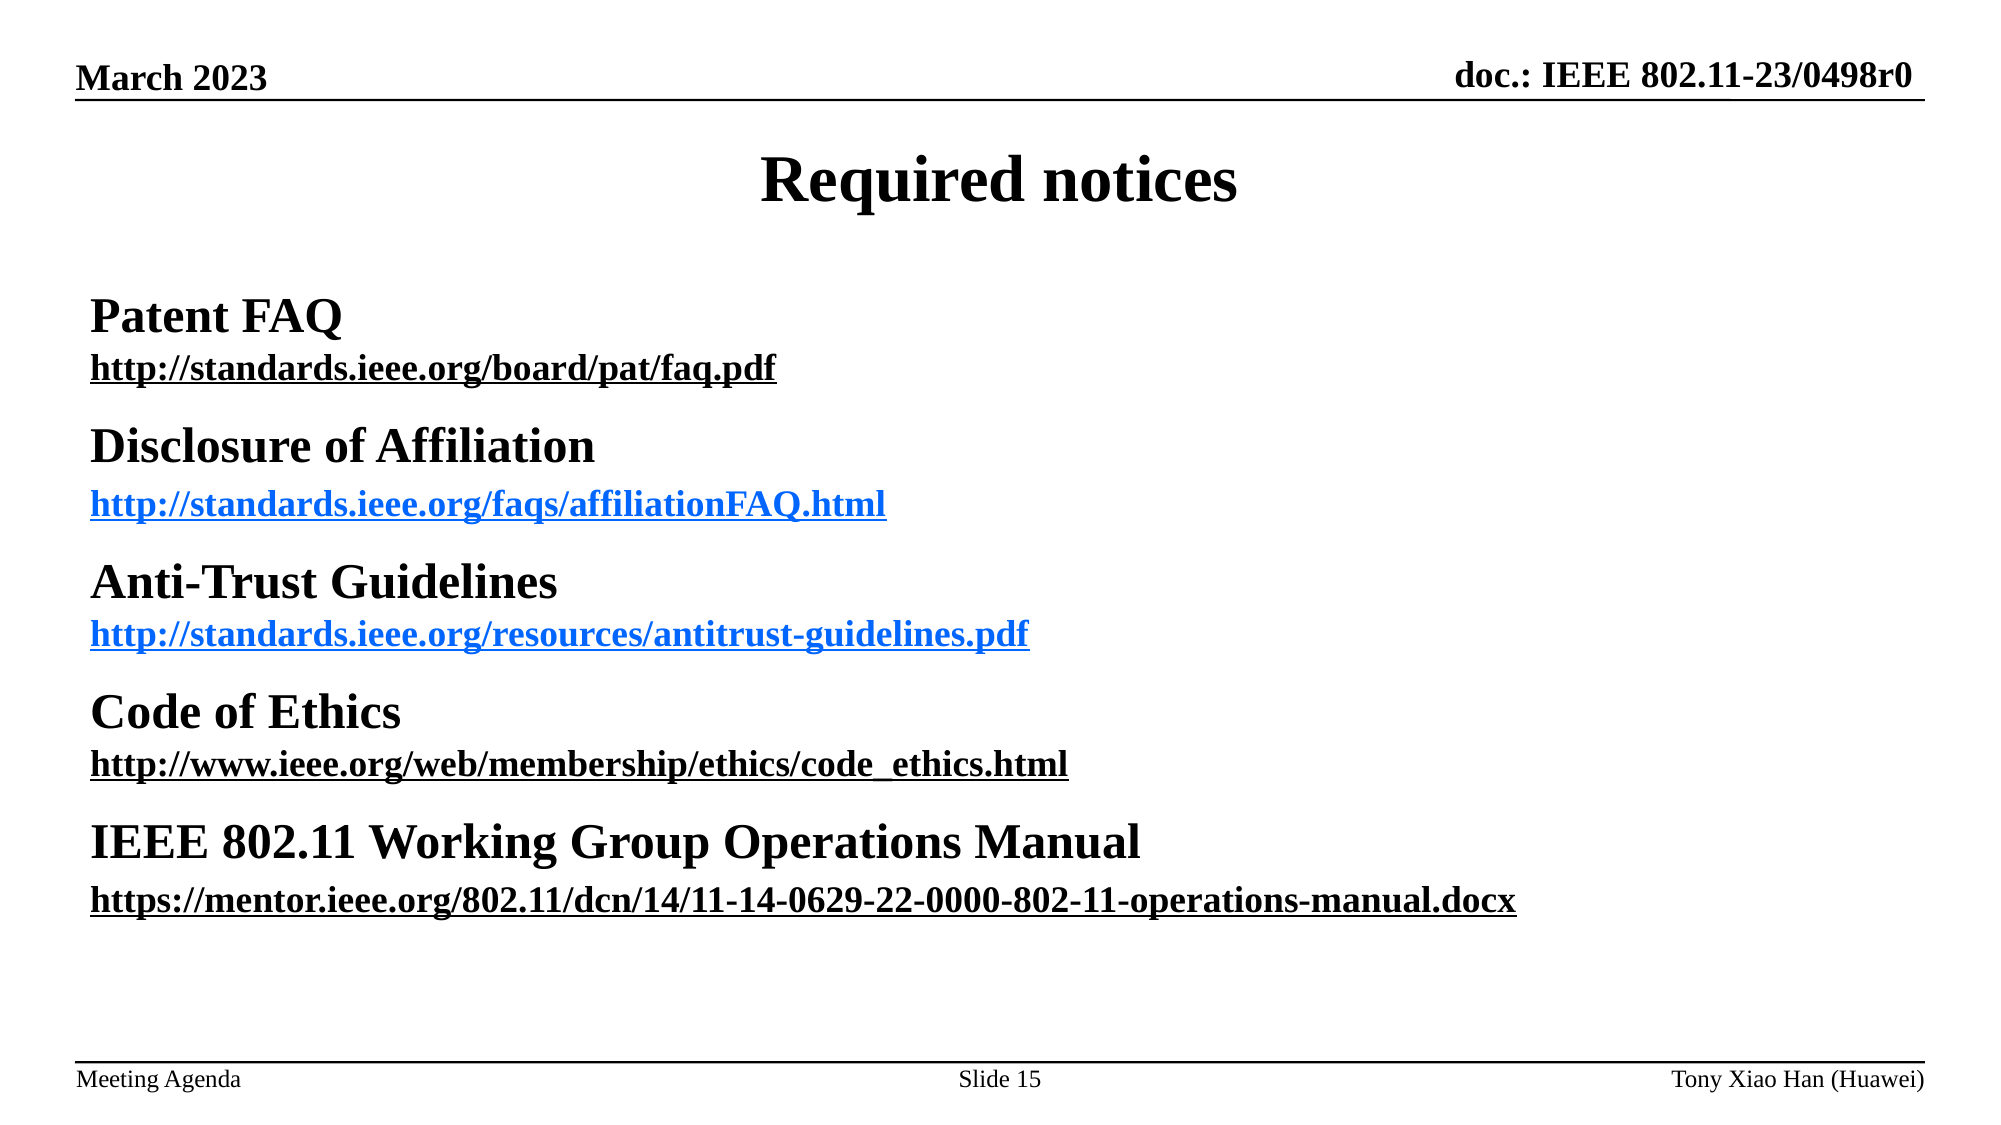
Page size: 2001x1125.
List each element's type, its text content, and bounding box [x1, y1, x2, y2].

text_box Required notices [362, 87, 1638, 263]
text_box Patent FAQ http://standards.ieee.org/board/pat/faq.pdf Disclosure of Affiliation http://standards.ieee.org/faqs/affiliationFAQ.html Anti-Trust Guidelines http://standards.ieee.org/resources/antitrust-guidelines.pdf Code of Ethics http://www.ieee.org/web/membership/ethics/code_ethics.html IEEE 802.11 Working Group Operations Manual https://mentor.ieee.org/802.11/dcn/14/11-14-0629-22-0000-802-11-operations-manual.docx [75, 275, 1925, 1050]
